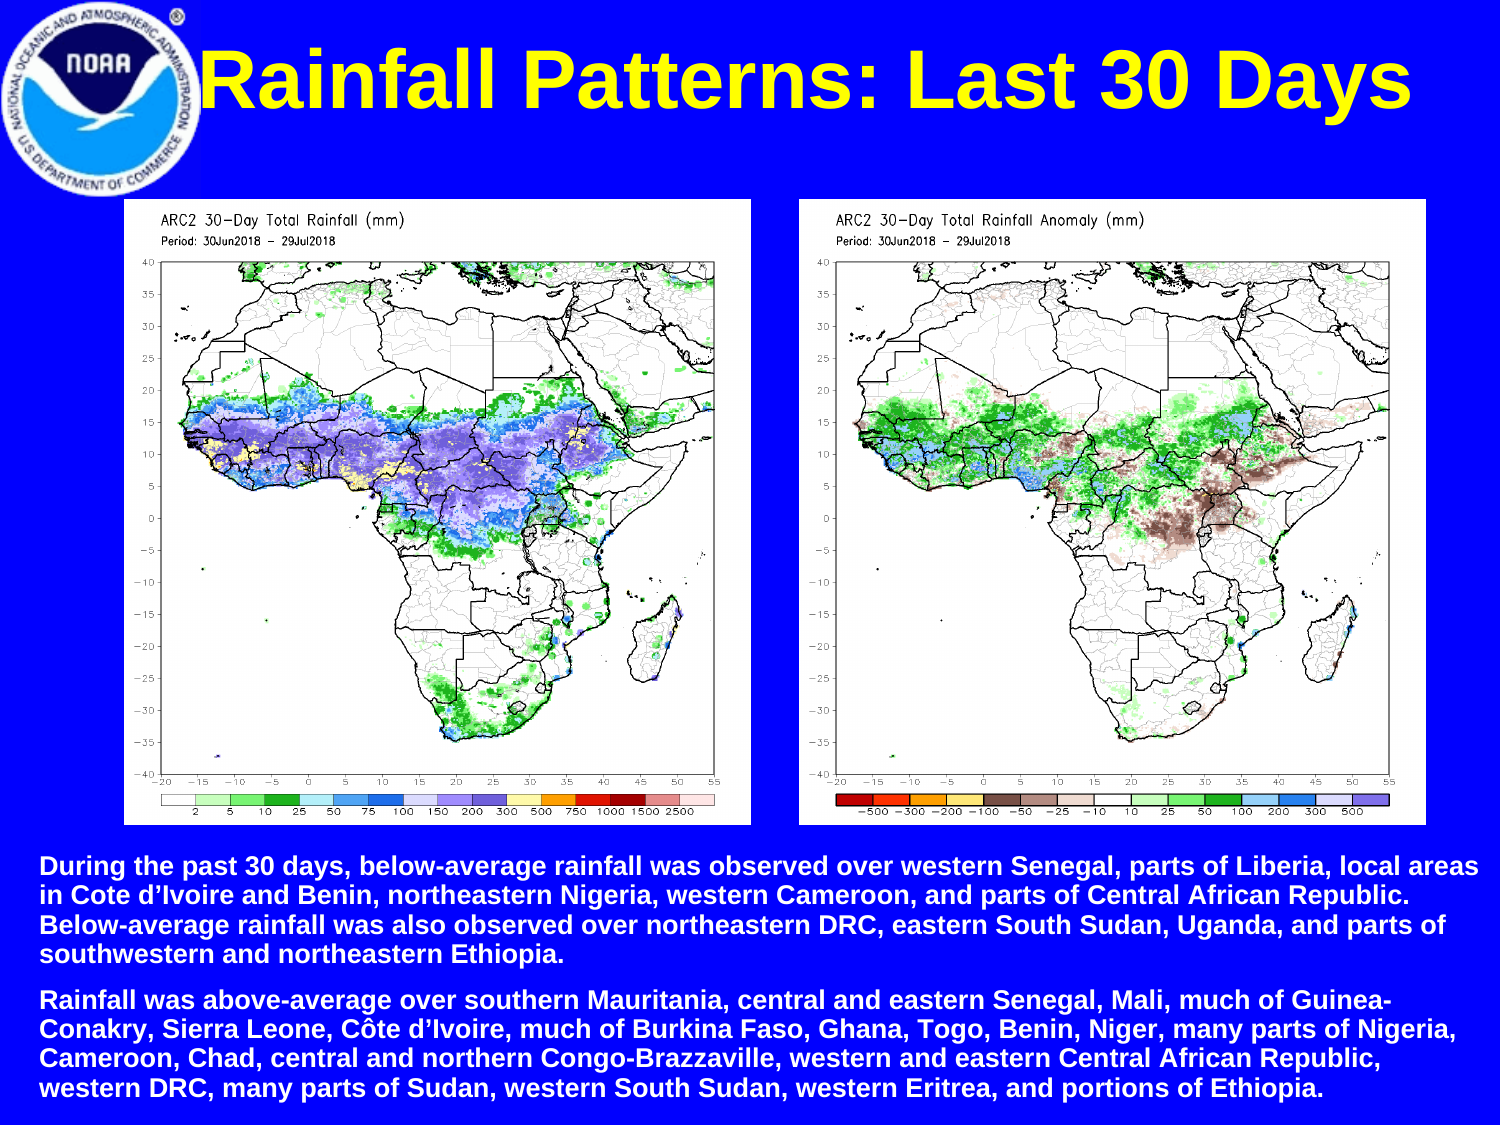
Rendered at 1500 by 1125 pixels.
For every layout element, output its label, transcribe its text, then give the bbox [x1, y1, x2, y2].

picture [799, 199, 1425, 825]
text_box During the past 30 days, below-average rainfall was observed over western Senegal, parts of Liberia, local areas in Cote d’Ivoire and Benin, northeastern Nigeria, western Cameroon, and parts of Central African Republic. Below-average rainfall was also observed over northeastern DRC, eastern South Sudan, Uganda, and parts of southwestern and northeastern Ethiopia. Rainfall was above-average over southern Mauritania, central and eastern Senegal, Mali, much of Guinea-Conakry, Sierra Leone, Côte d’Ivoire, much of Burkina Faso, Ghana, Togo, Benin, Niger, many parts of Nigeria, Cameroon, Chad, central and northern Congo-Brazzaville, western and eastern Central African Republic, western DRC, many parts of Sudan, western South Sudan, western Eritrea, and portions of Ethiopia. [24, 844, 1500, 1111]
title Rainfall Patterns: Last 30 Days [174, 0, 1438, 150]
picture [0, 0, 750, 825]
